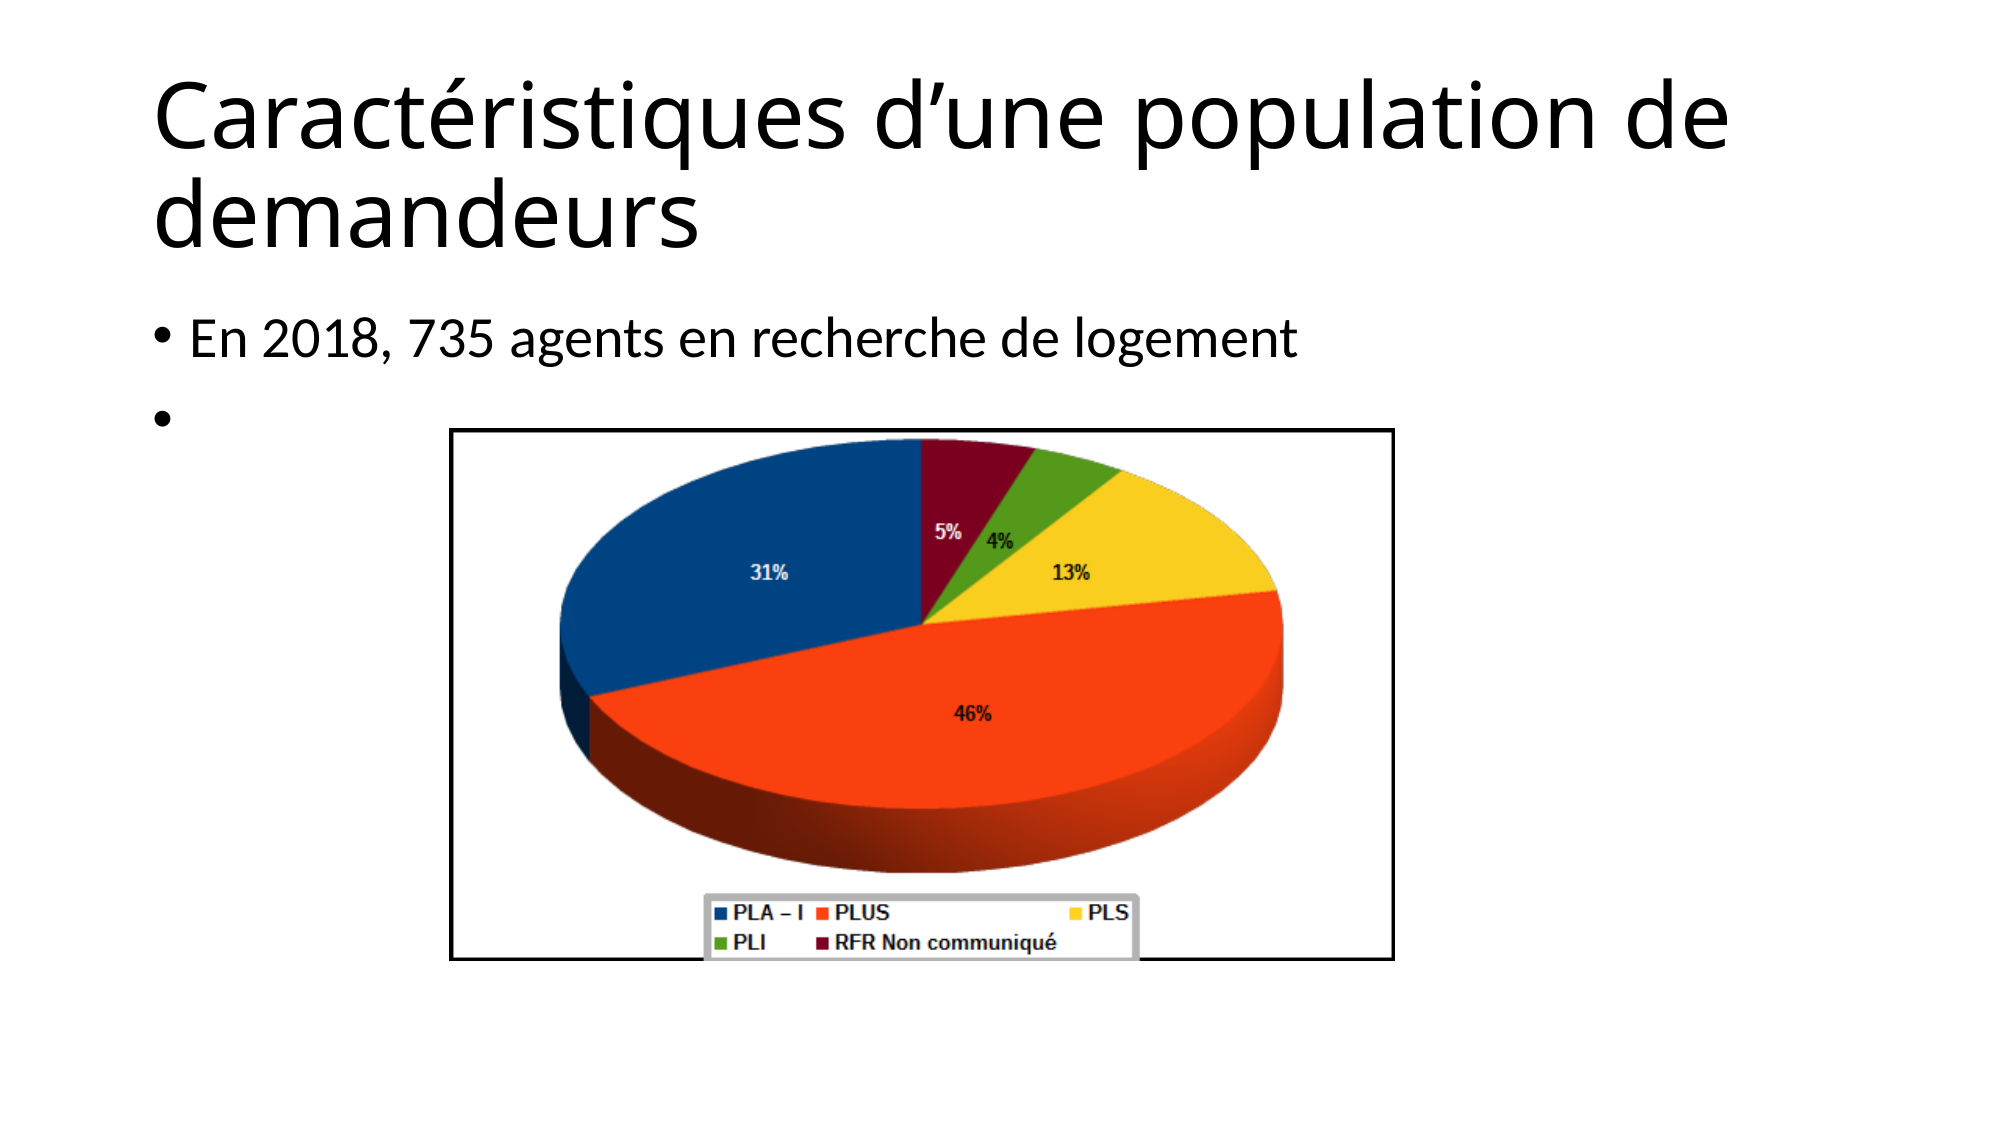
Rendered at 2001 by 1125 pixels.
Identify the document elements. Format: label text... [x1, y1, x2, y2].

picture [449, 428, 1395, 961]
title Caractéristiques d’une population de demandeurs [137, 59, 1863, 278]
list En 2018, 735 agents en recherche de logement [137, 299, 1863, 1014]
